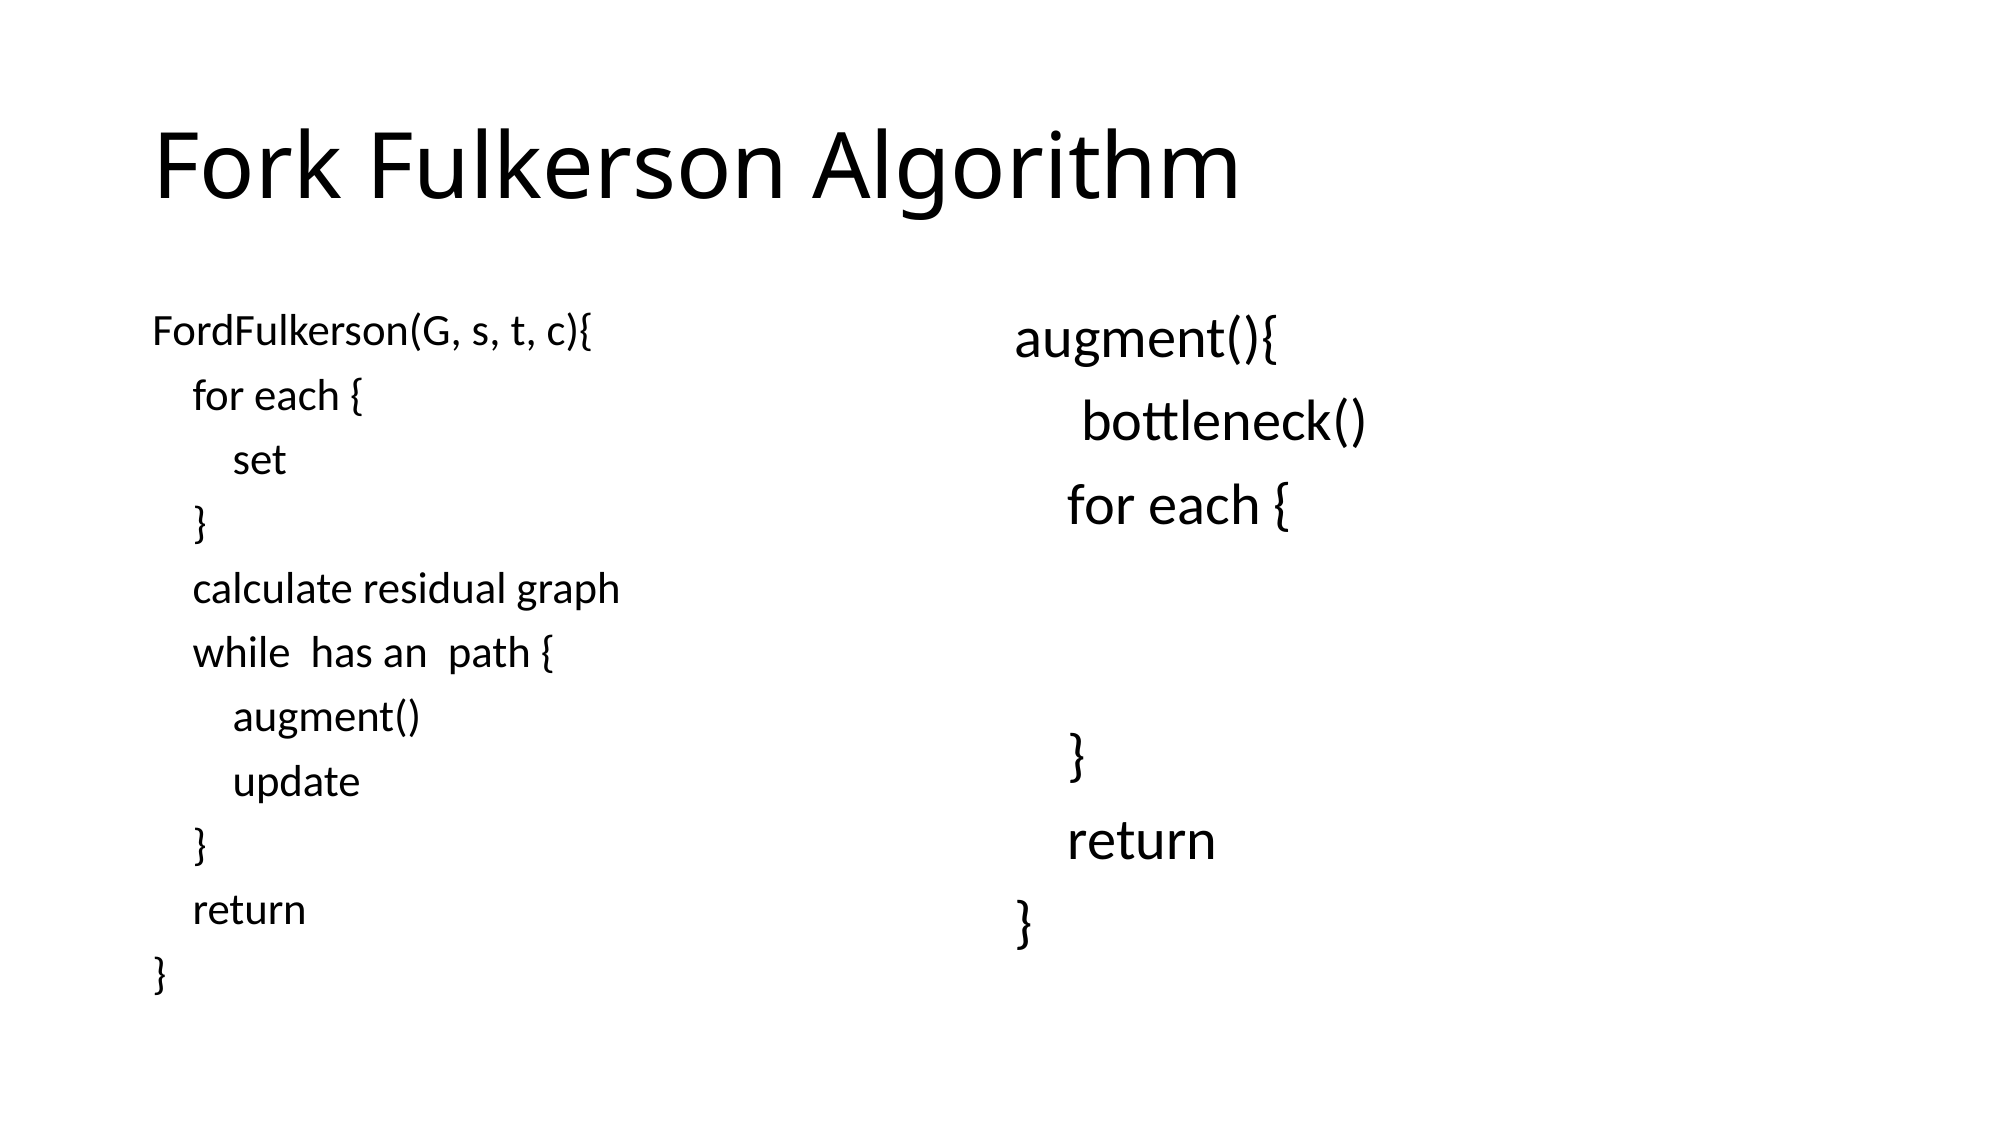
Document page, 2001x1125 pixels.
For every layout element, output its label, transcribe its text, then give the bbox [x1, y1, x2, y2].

title Fork Fulkerson Algorithm [137, 59, 1863, 278]
